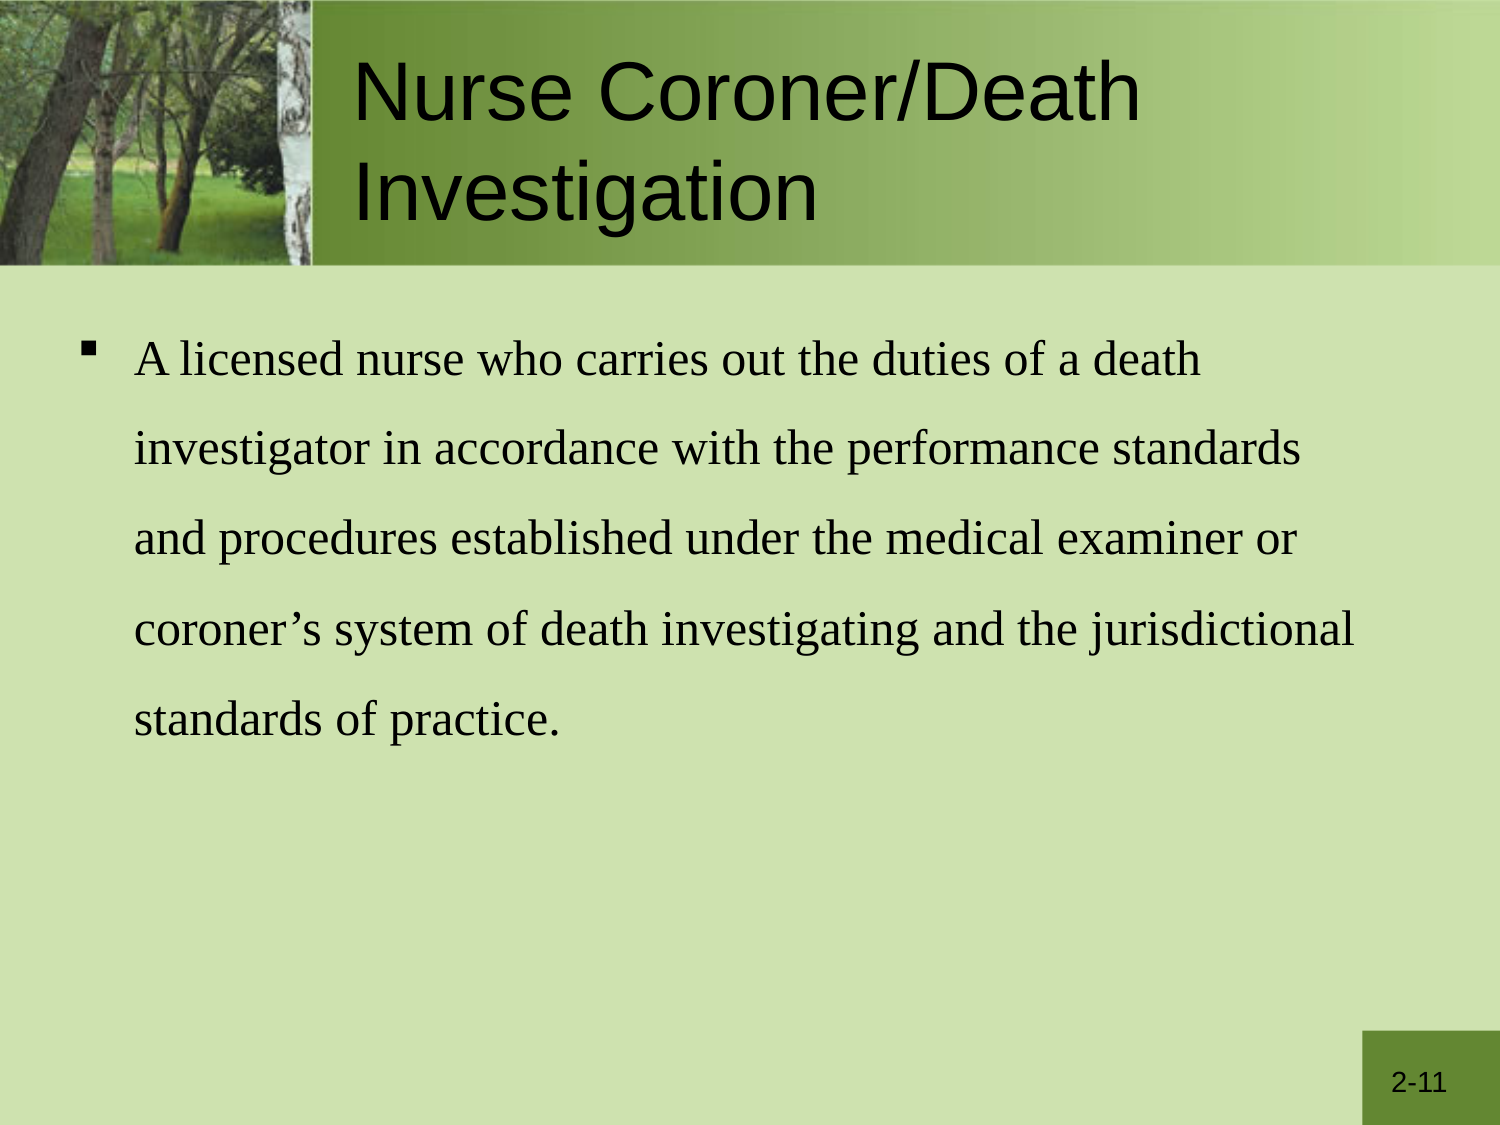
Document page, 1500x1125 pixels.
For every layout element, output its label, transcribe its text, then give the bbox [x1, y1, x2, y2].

list A licensed nurse who carries out the duties of a death investigator in accordance with the performance standards and procedures established under the medical examiner or coroner’s system of death investigating and the jurisdictional standards of practice. [62, 287, 1375, 1000]
slide_number 2-11 [1149, 1031, 1463, 1107]
picture [0, 0, 1500, 1125]
title Nurse Coroner/Death Investigation [337, 24, 1438, 250]
